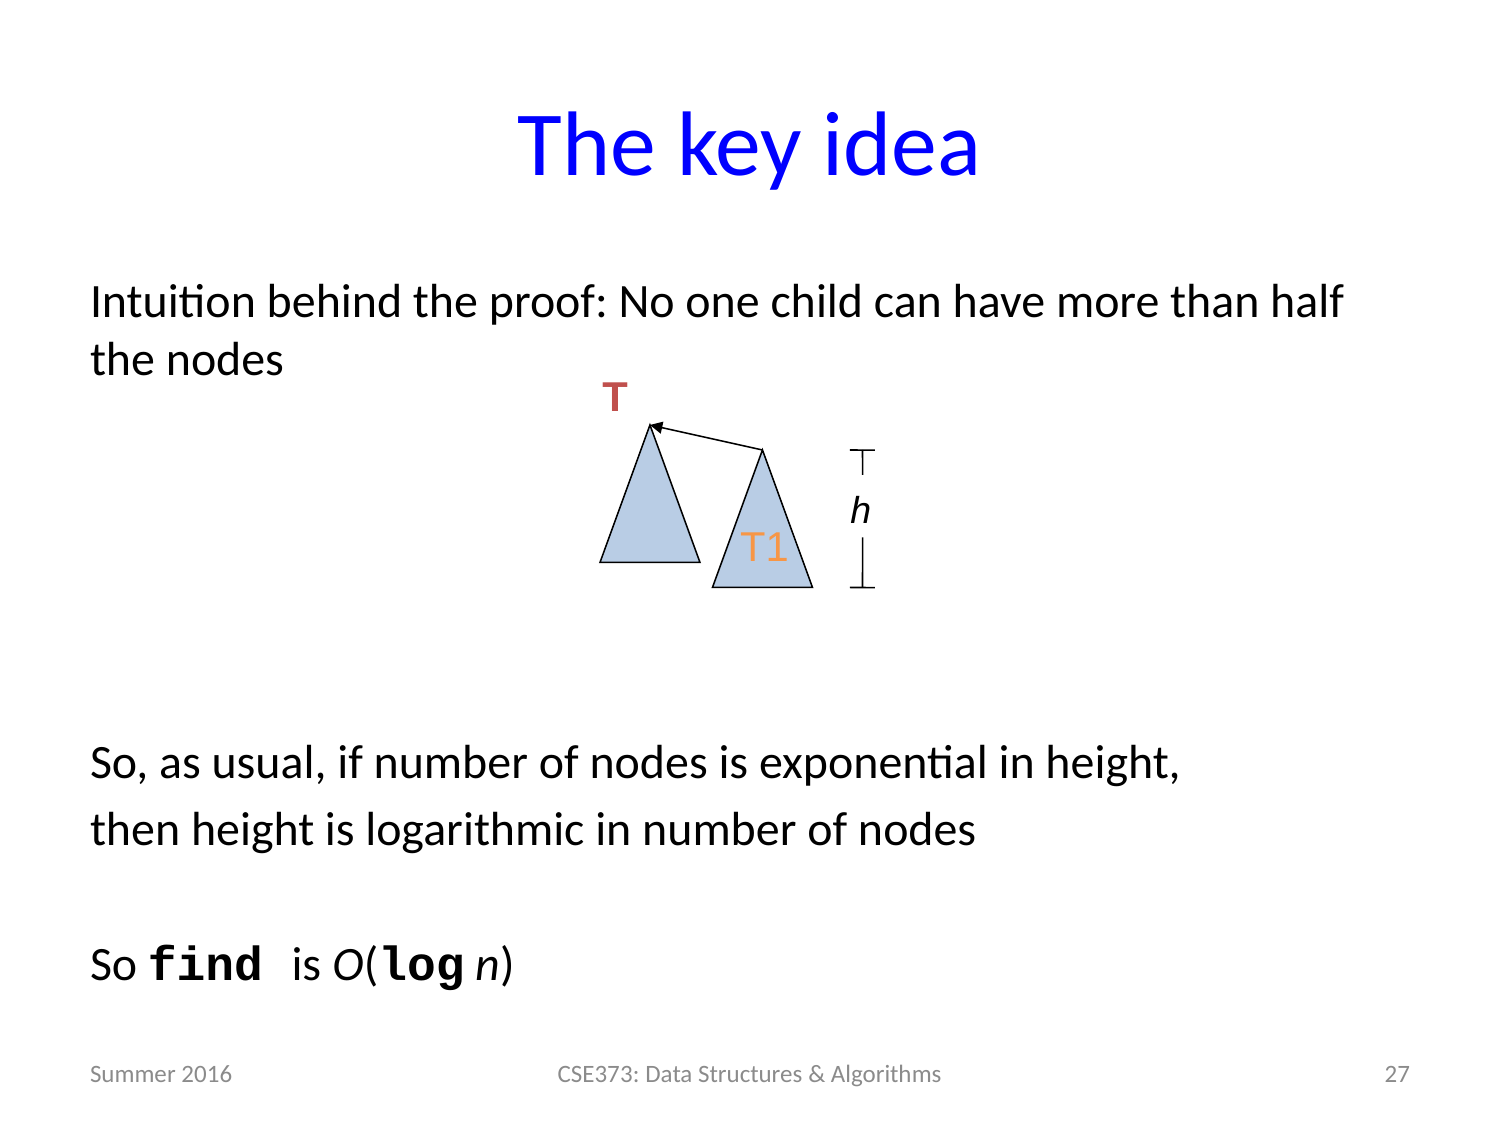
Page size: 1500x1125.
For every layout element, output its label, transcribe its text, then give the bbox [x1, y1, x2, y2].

title The key idea [75, 45, 1425, 233]
text_box [649, 421, 763, 451]
text_box [600, 425, 700, 563]
text_box h [835, 479, 887, 539]
slide_number Summer 2016 [75, 1042, 425, 1103]
text_box T1 [725, 512, 804, 578]
list Intuition behind the proof: No one child can have more than half the nodes So, as usual, if number of nodes is exponential in height, then height is logarithmic in number of nodes So find is O(log n) [75, 262, 1425, 1005]
text_box T [587, 362, 643, 428]
text_box [739, 451, 786, 512]
text_box [712, 553, 813, 588]
footer CSE373: Data Structures & Algorithms [512, 1042, 988, 1103]
slide_number 27 [1074, 1042, 1425, 1103]
